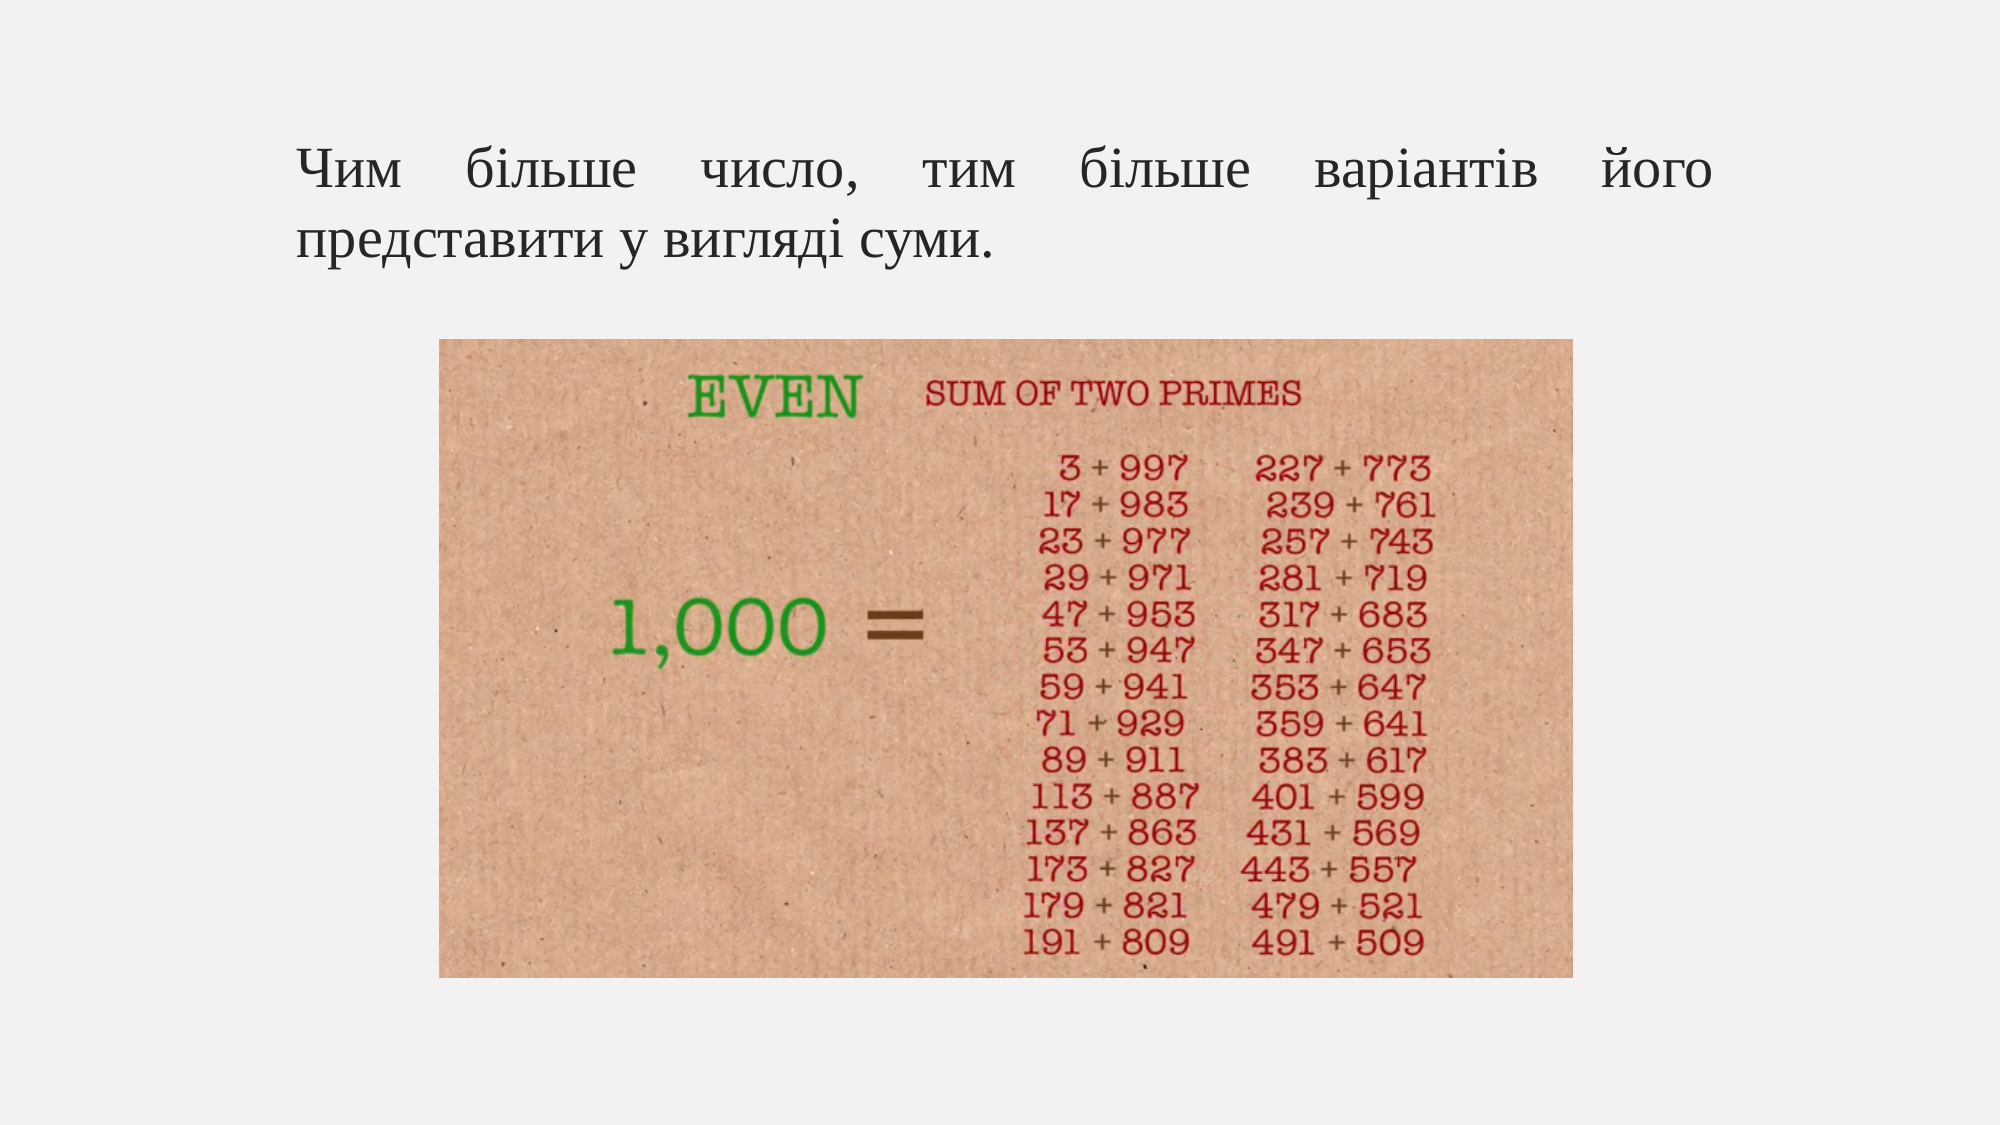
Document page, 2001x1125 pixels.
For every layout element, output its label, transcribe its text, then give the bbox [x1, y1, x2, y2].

picture [439, 339, 1573, 978]
list Чим більше число, тим більше варіантів його представити у вигляді суми. [281, 121, 1730, 268]
